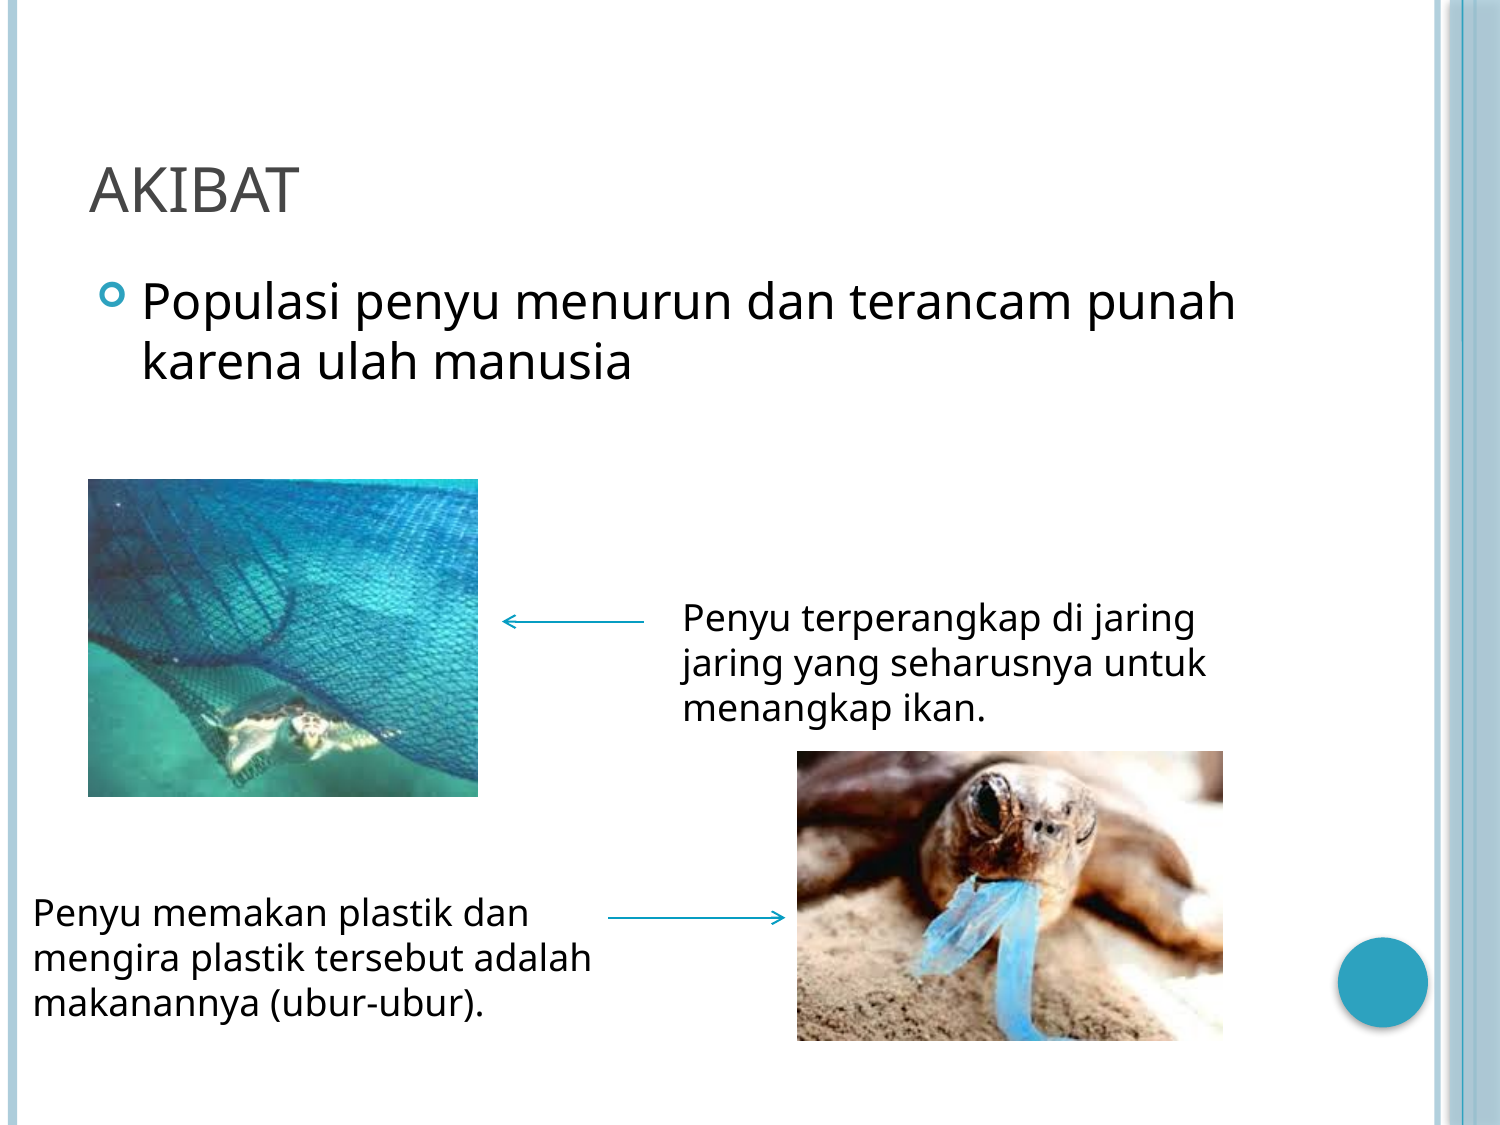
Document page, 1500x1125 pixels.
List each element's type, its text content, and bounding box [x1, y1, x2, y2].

text_box Penyu terperangkap di jaring jaring yang seharusnya untuk menangkap ikan. [667, 586, 1223, 736]
list Populasi penyu menurun dan terancam punah karena ulah manusia [81, 262, 1307, 1062]
picture [87, 479, 478, 798]
text_box Penyu memakan plastik dan mengira plastik tersebut adalah makanannya (ubur-ubur). [17, 881, 609, 1032]
title akibat [75, 45, 1300, 233]
picture [796, 750, 1223, 1042]
